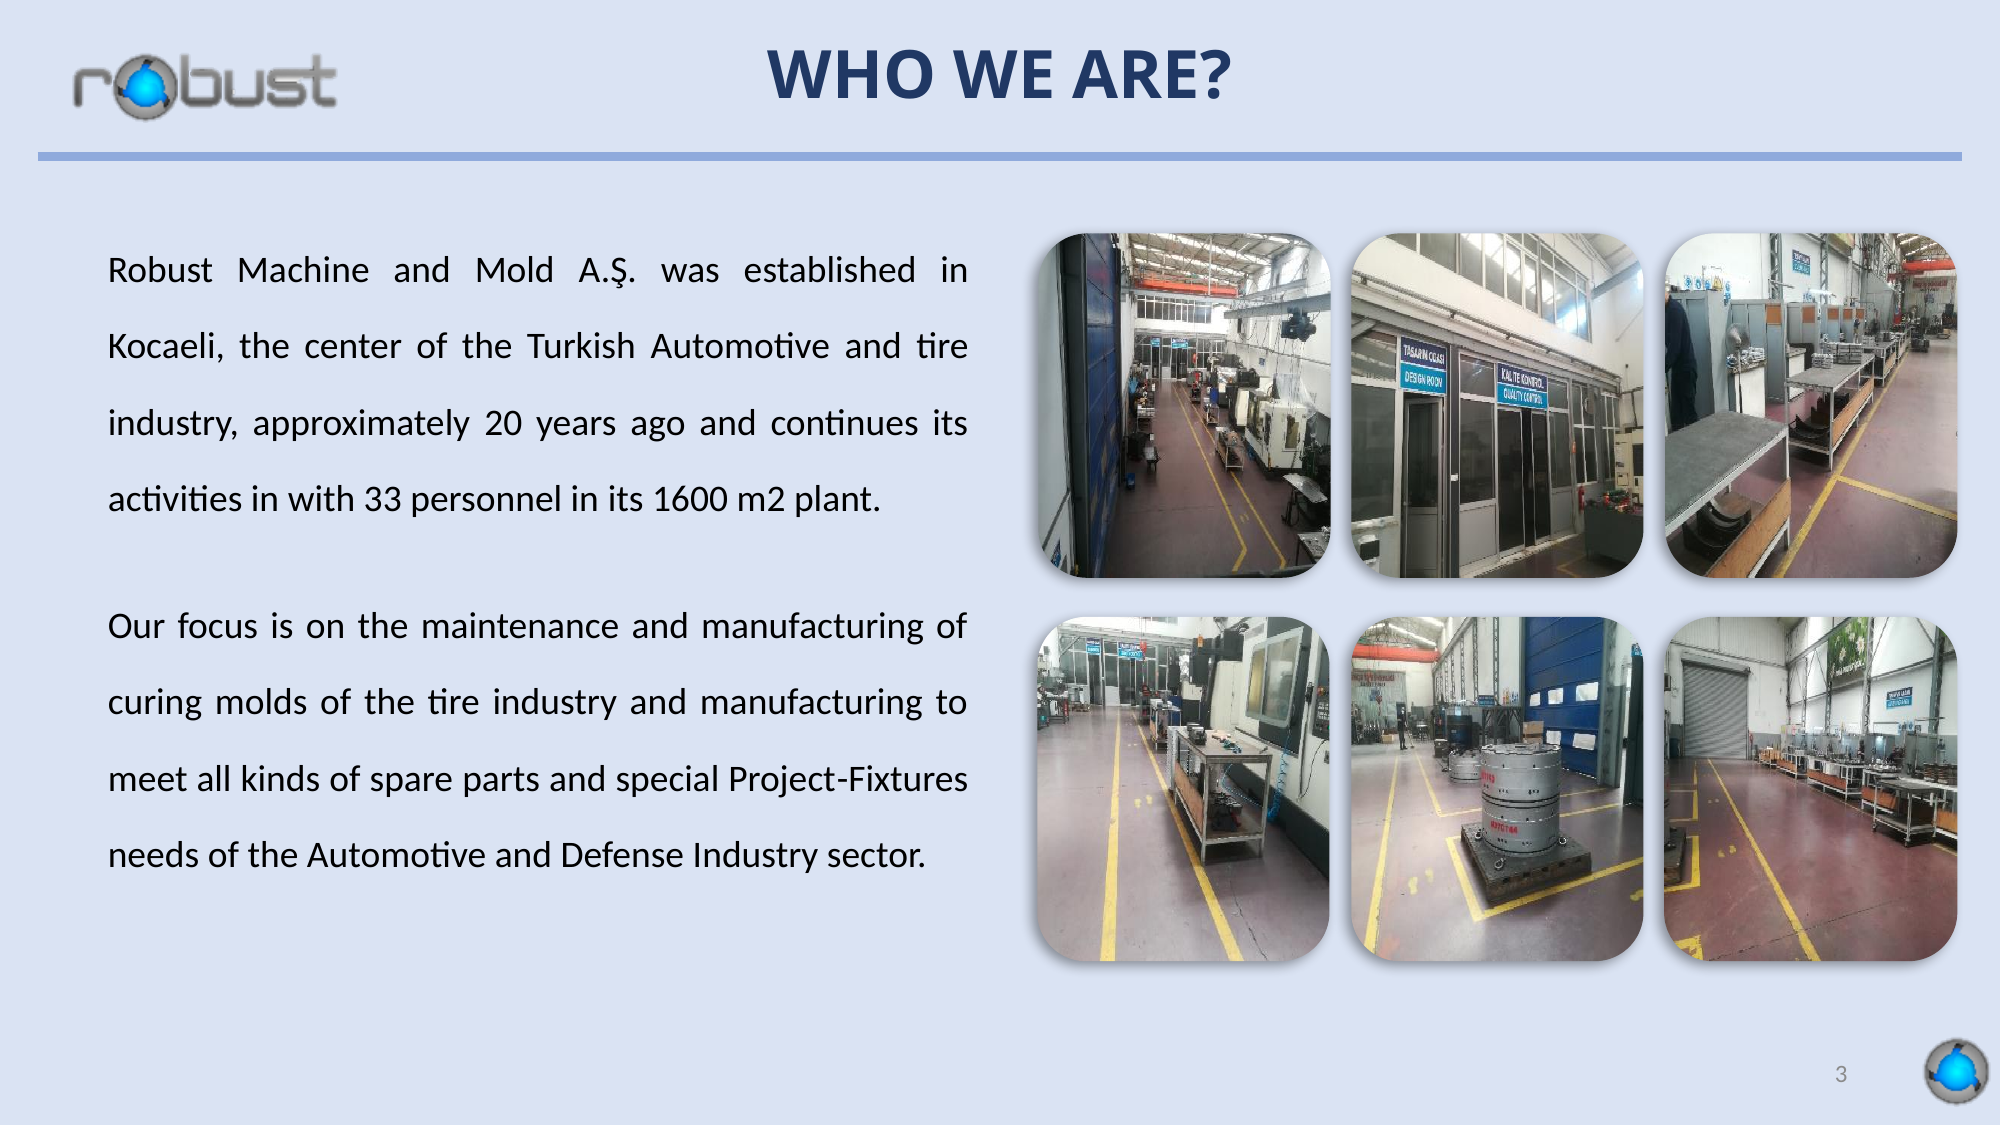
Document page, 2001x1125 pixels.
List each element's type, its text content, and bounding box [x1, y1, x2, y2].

slide_number 3 [1412, 1042, 1863, 1103]
picture [1862, 1009, 2001, 1125]
picture [51, 25, 137, 152]
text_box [1037, 233, 1958, 962]
list Robust Machine and Mold A.Ş. was established in Kocaeli, the center of the Turkish Automotive and tire industry, approximately 20 years ago and continues its activities in with 33 personnel in its 1600 m2 plant. Our focus is on the maintenance and manufacturing of curing molds of the tire industry and manufacturing to meet all kinds of spare parts and special Project-Fixtures needs of the Automotive and Defense Industry sector. [93, 205, 984, 1085]
text_box WHO WE ARE? [137, 0, 1863, 157]
